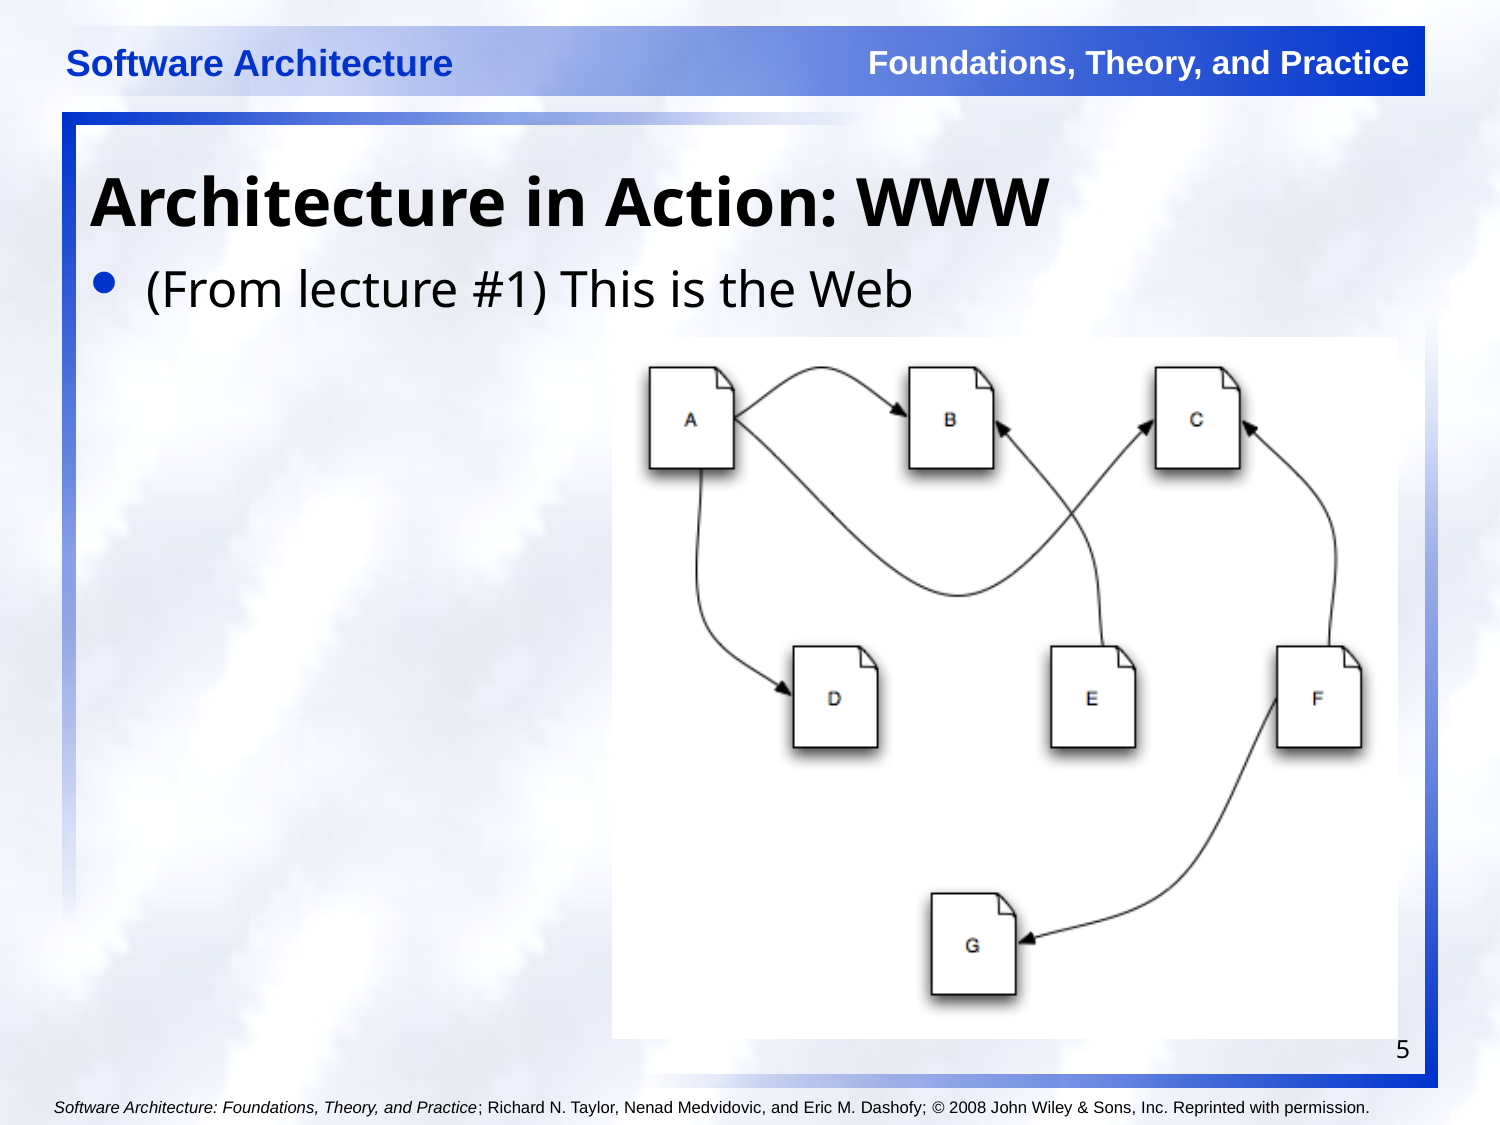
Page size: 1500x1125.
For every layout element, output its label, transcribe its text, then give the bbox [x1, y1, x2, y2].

list (From lecture #1) This is the Web [75, 249, 1425, 938]
text_box Software Architecture: Foundations, Theory, and Practice; Richard N. Taylor, Nenad Medvidovic, and Eric M. Dashofy; © 2008 John Wiley & Sons, Inc. Reprinted with permission. [39, 1087, 1391, 1125]
picture [0, 0, 1500, 1125]
title Architecture in Action: WWW [75, 125, 1425, 249]
slide_number 5 [1074, 999, 1425, 1075]
